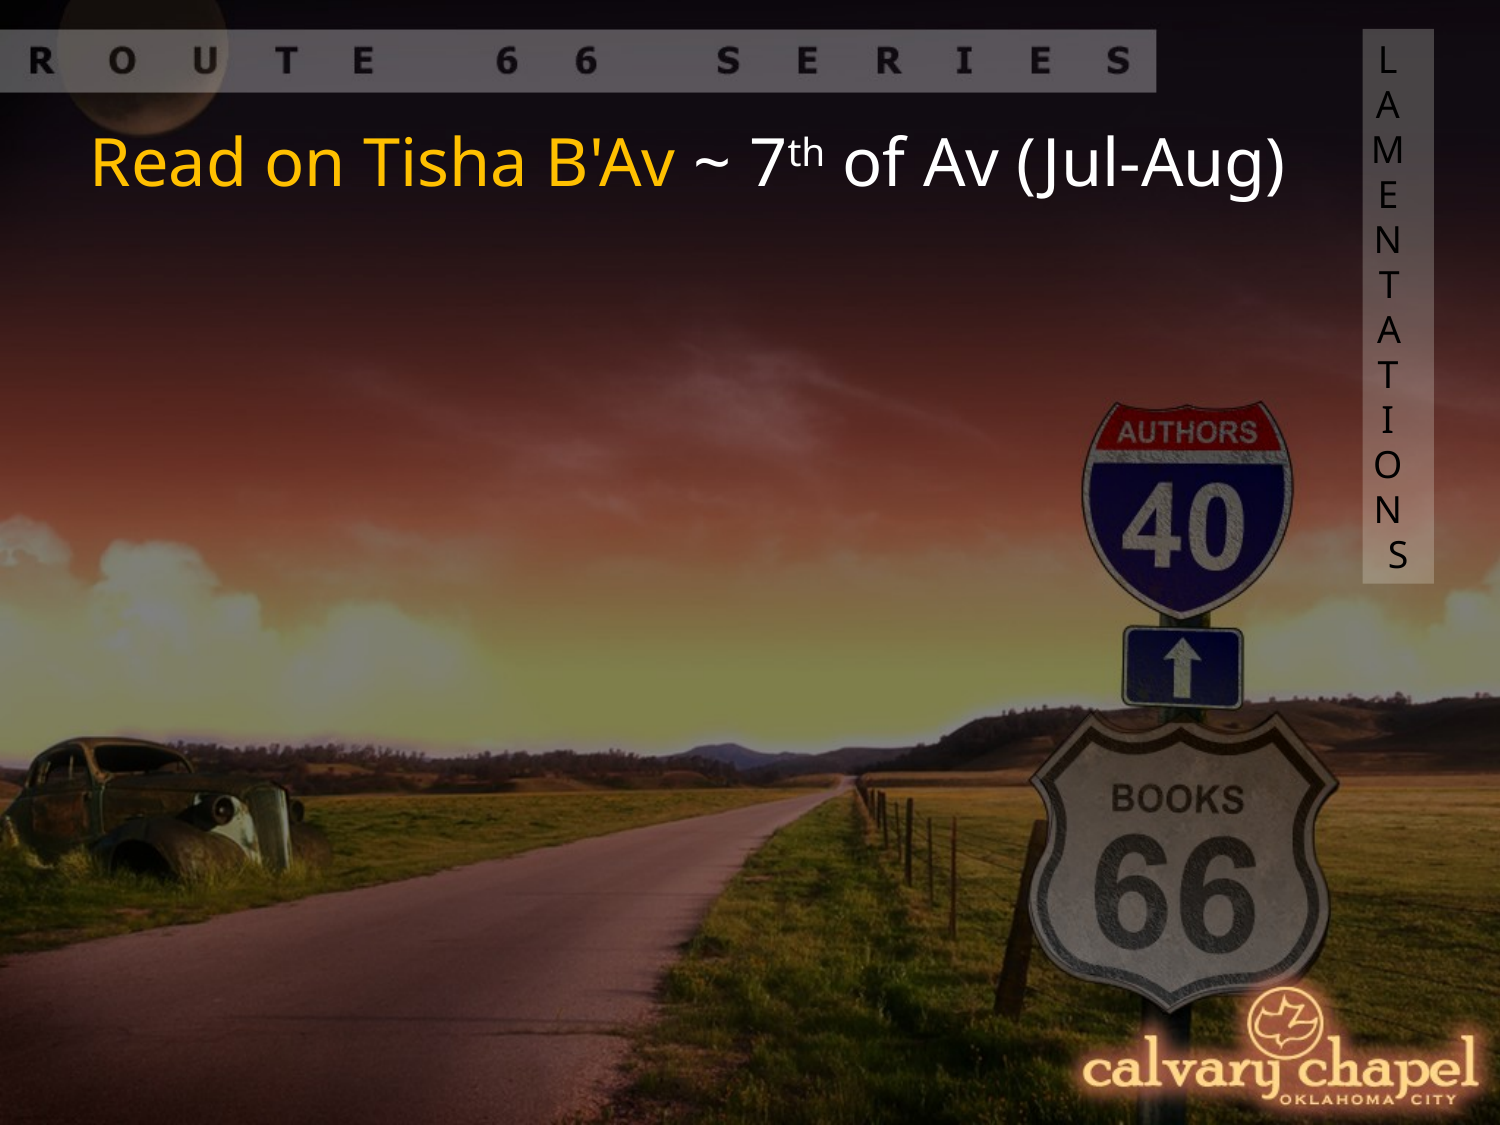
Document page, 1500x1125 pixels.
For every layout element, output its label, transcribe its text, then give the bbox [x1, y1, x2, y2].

text_box LAMENTATIONS [1362, 28, 1434, 584]
text_box Read on Tisha B'Av ~ 7th of Av (Jul-Aug) [74, 112, 1338, 208]
picture [0, 0, 1500, 1125]
